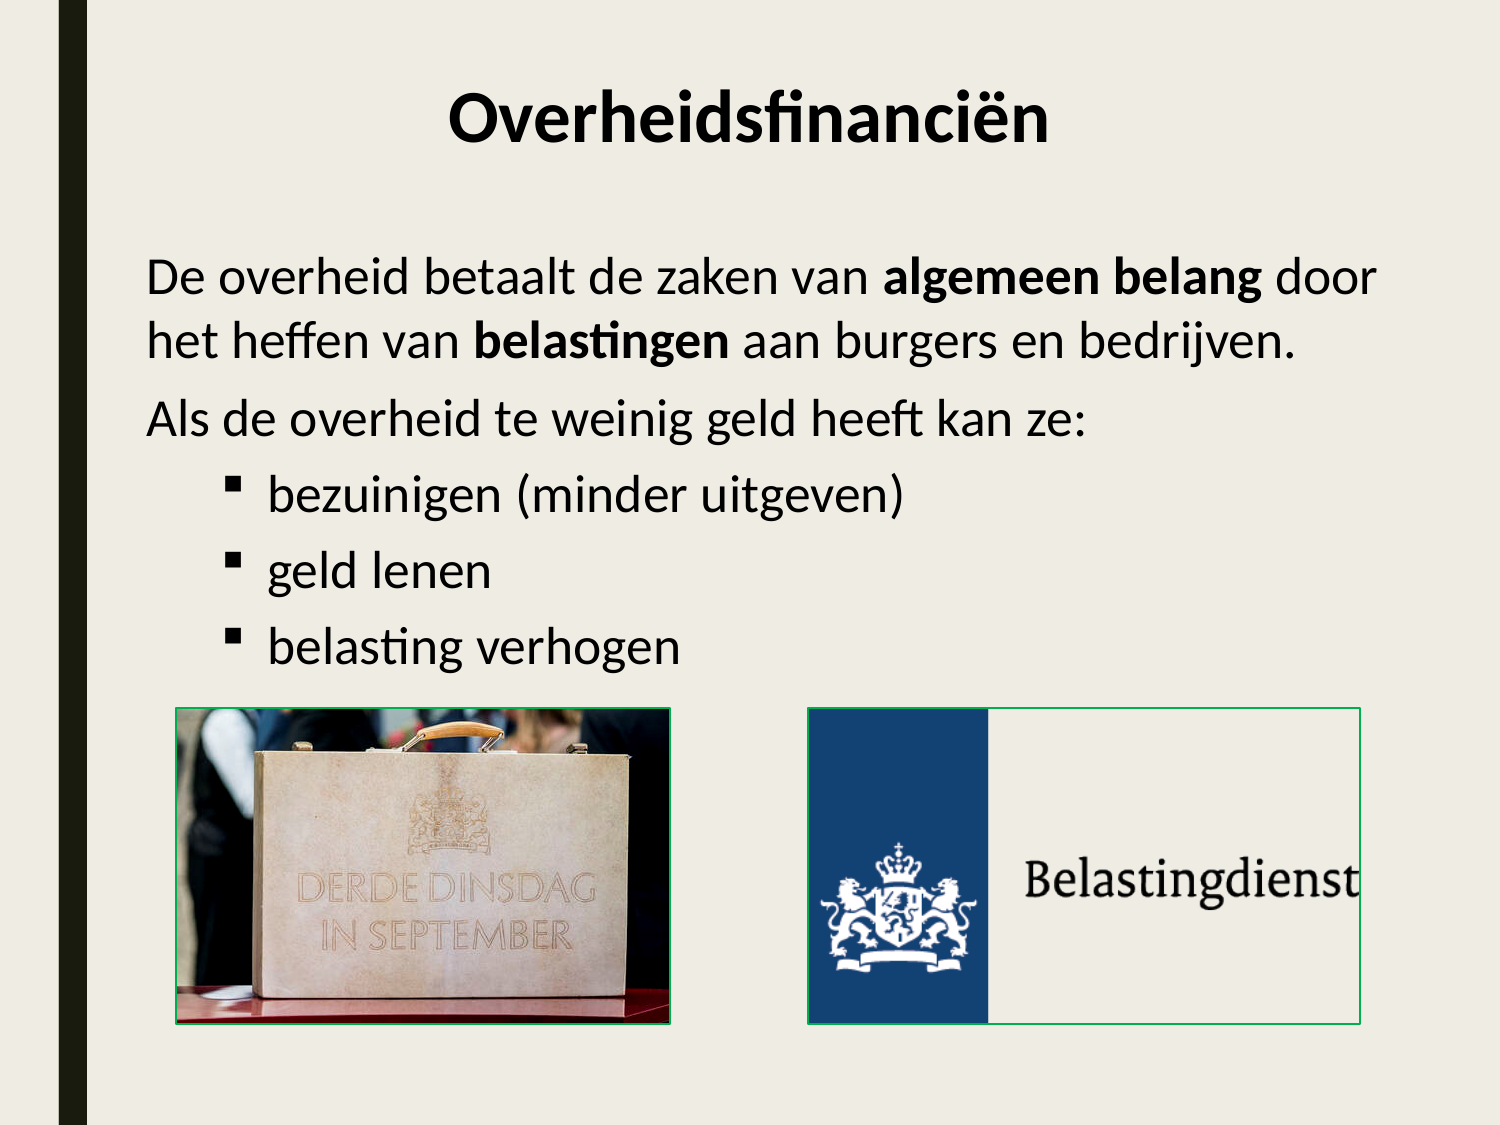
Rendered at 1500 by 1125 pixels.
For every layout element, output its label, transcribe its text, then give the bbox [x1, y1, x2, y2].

text_box Overheidsfinanciën [74, 19, 1425, 207]
picture [808, 708, 1359, 1024]
picture [176, 708, 670, 1024]
text_box De overheid betaalt de zaken van algemeen belang door het heffen van belastingen aan burgers en bedrijven. Als de overheid te weinig geld heeft kan ze: bezuinigen (minder uitgeven) geld lenen belasting verhogen [131, 233, 1425, 687]
